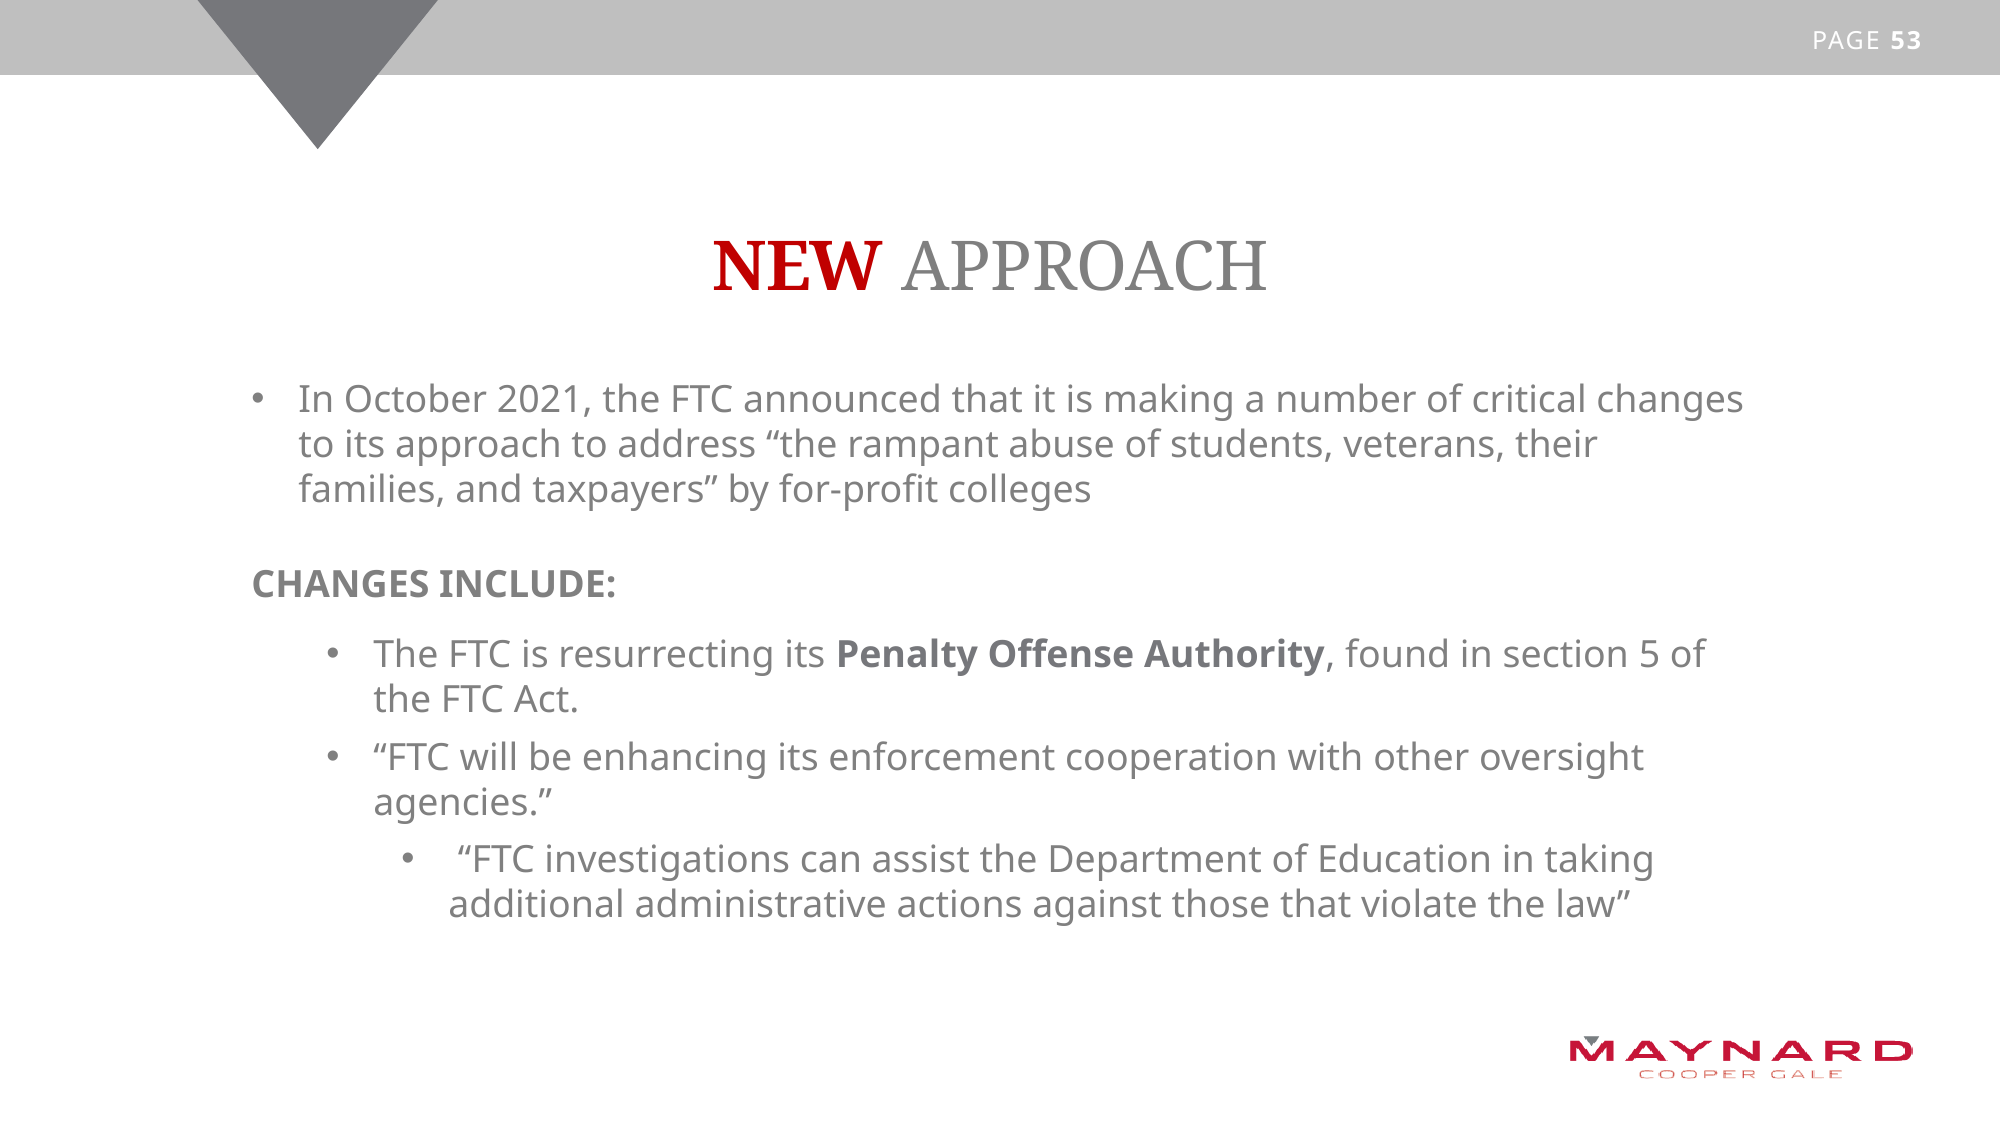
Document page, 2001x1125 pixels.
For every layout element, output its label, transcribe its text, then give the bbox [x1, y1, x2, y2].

list In October 2021, the FTC announced that it is making a number of critical changes to its approach to address “the rampant abuse of students, veterans, their families, and taxpayers” by for-profit colleges CHANGES INCLUDE: The FTC is resurrecting its Penalty Offense Authority, found in section 5 of the FTC Act. “FTC will be enhancing its enforcement cooperation with other oversight agencies.” “FTC investigations can assist the Department of Education in taking additional administrative actions against those that violate the law” [235, 367, 1764, 969]
picture [1570, 1036, 1913, 1079]
title New approach [400, 230, 1600, 306]
